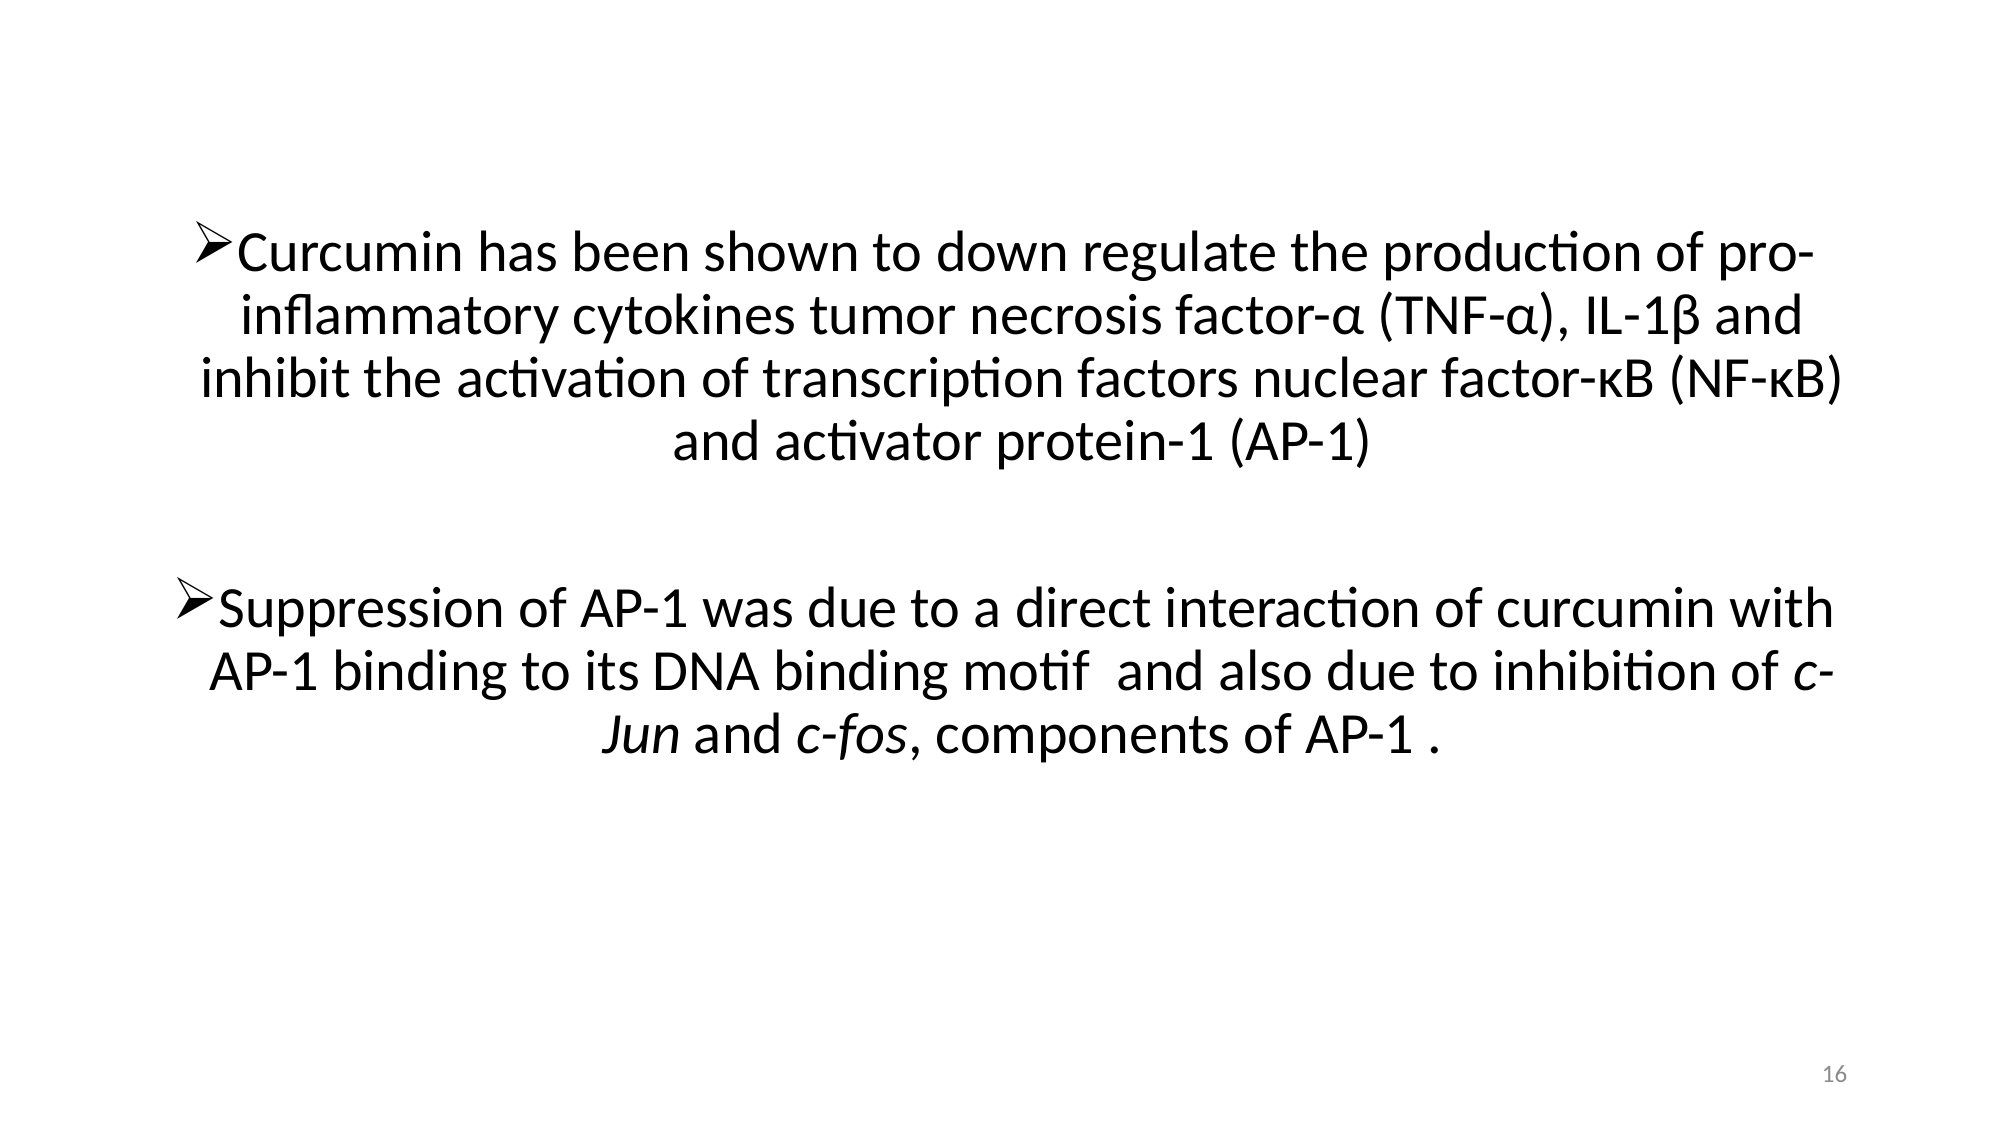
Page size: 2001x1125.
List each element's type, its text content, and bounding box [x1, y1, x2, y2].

list Curcumin has been shown to down regulate the production of pro-inflammatory cytokines tumor necrosis factor-α (TNF-α), IL-1β and inhibit the activation of transcription factors nuclear factor-κB (NF-κB) and activator protein-1 (AP-1) Suppression of AP-1 was due to a direct interaction of curcumin with AP-1 binding to its DNA binding motif and also due to inhibition of c-Jun and c-fos, components of AP-1 . [127, 123, 1881, 1073]
slide_number 16 [1412, 1042, 1863, 1103]
